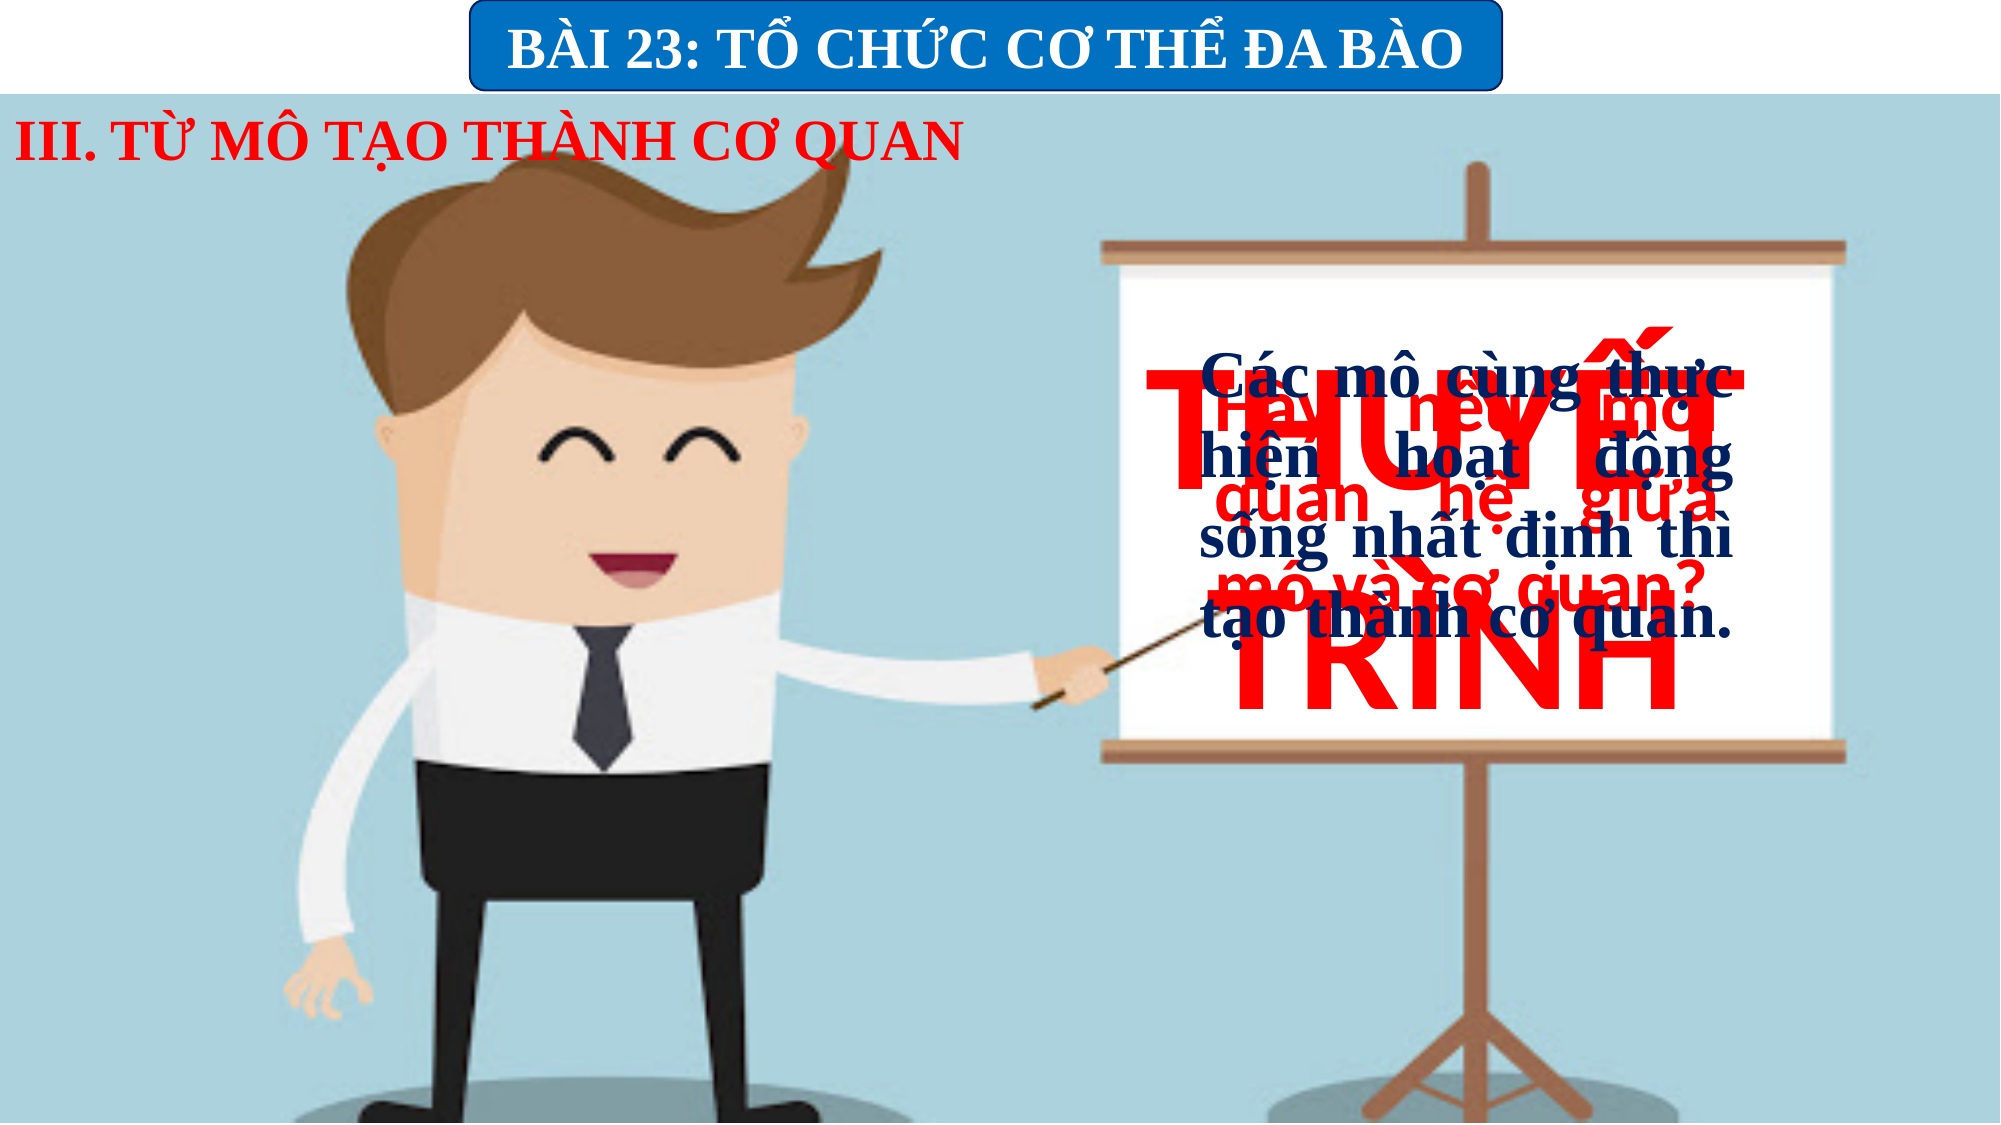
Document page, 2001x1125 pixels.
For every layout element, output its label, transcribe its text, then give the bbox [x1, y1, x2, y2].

picture [0, 94, 2000, 1123]
text_box BÀI 23: TỔ CHỨC CƠ THỂ ĐA BÀO [468, 0, 1504, 92]
